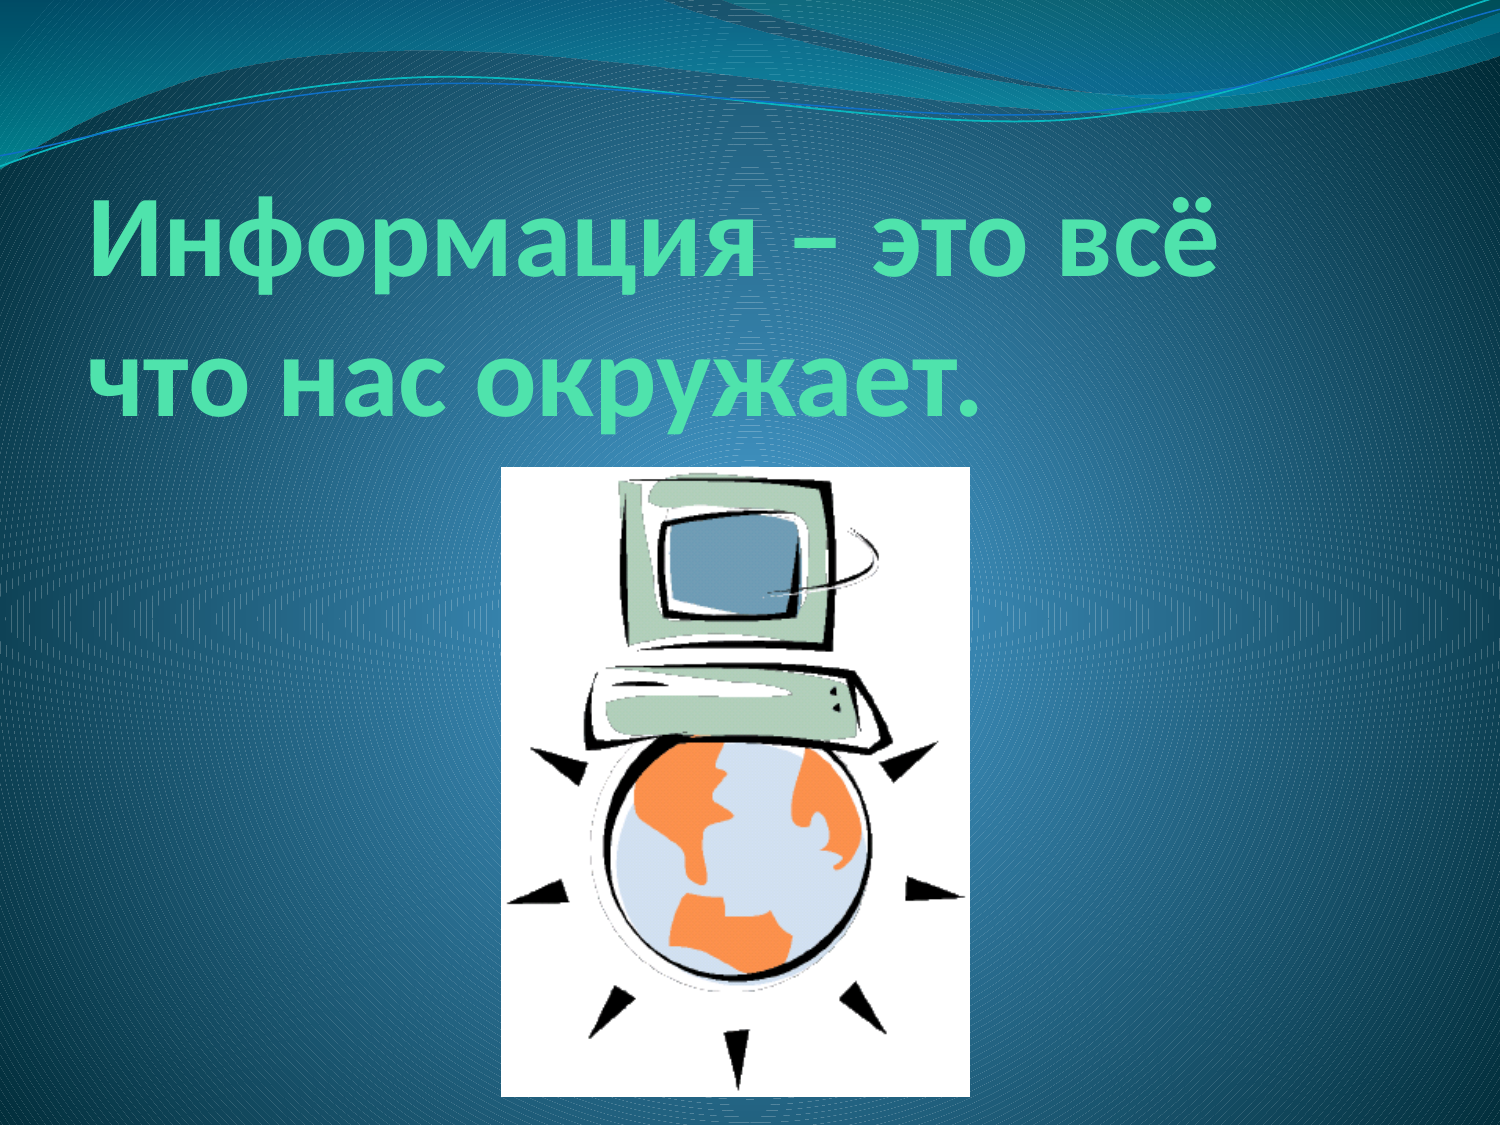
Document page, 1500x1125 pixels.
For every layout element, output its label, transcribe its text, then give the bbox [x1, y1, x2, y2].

title Информация – это всё что нас окружает. [86, 164, 1362, 440]
picture [501, 467, 970, 1097]
